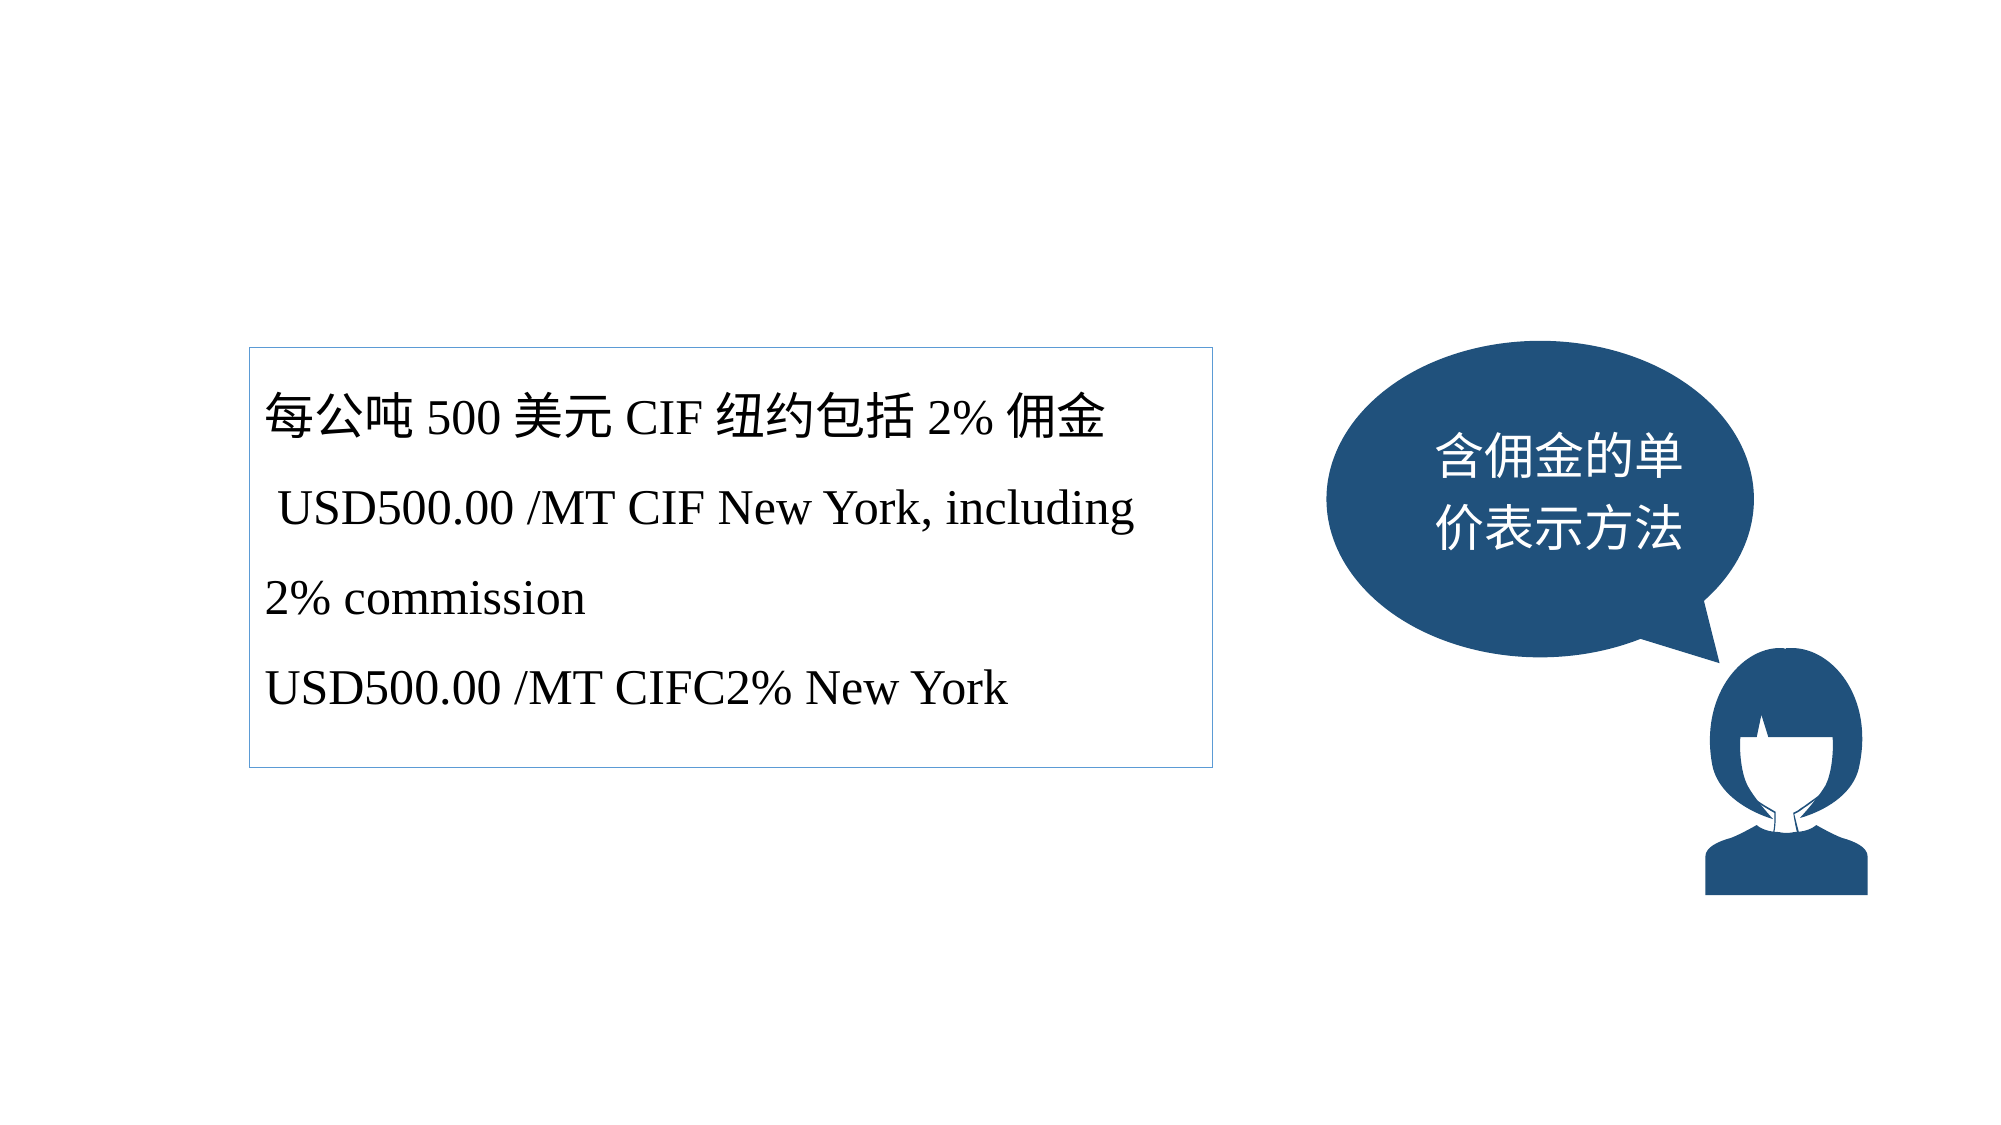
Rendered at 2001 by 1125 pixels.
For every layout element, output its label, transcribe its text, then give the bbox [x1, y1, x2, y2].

text_box 每公吨500美元CIF纽约包括2%佣金 USD500.00 /MT CIF New York, including 2% commission USD500.00 /MT CIFC2% New York [249, 347, 1213, 768]
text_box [1326, 340, 1946, 990]
